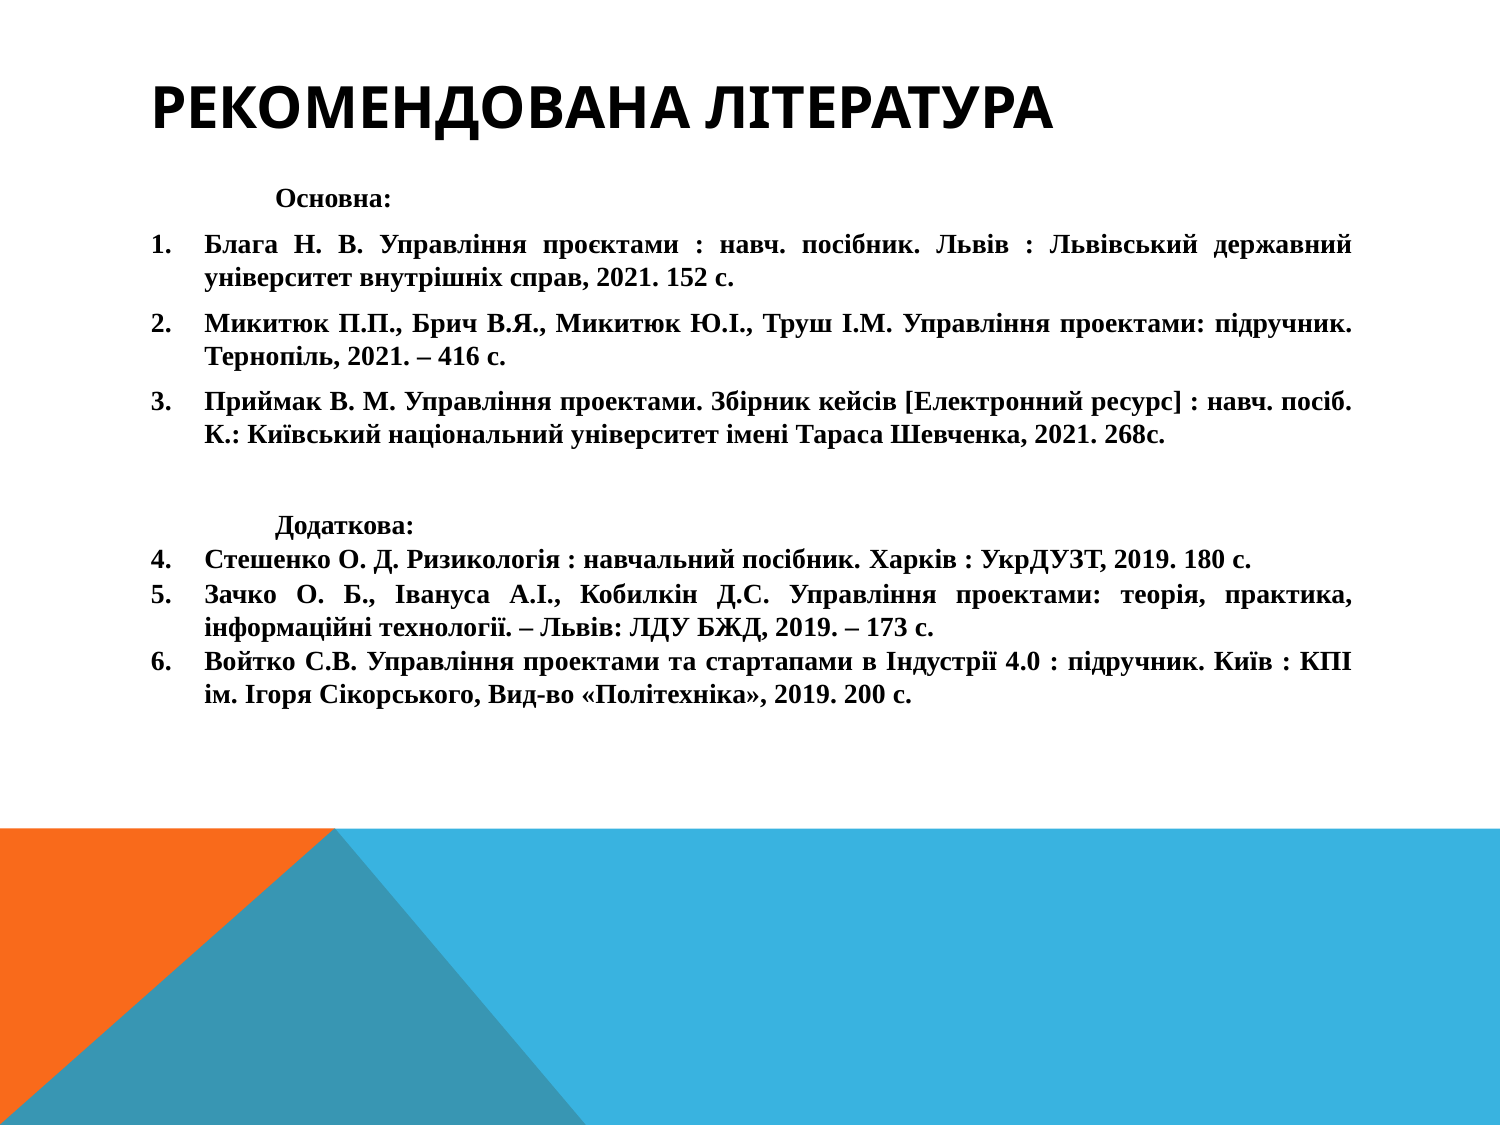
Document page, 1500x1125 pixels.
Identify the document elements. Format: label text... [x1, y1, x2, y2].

title Рекомендована література [135, 60, 1369, 150]
list Основна: Блага Н. В. Управління проєктами : навч. посібник. Львів : Львівський державний університет внутрішніх справ, 2021. 152 с. Микитюк П.П., Брич В.Я., Микитюк Ю.І., Труш І.М. Управління проектами: підручник. Тернопіль, 2021. – 416 с. Приймак В. М. Управління проектами. Збірник кейсів [Електронний ресурс] : навч. посіб. К.: Київський національний університет імені Тараса Шевченка, 2021. 268с. Додаткова: Стешенко О. Д. Ризикологія : навчальний посібник. Харків : УкрДУЗТ, 2019. 180 с. Зачко О. Б., Івануса А.І., Кобилкін Д.С. Управління проектами: теорія, практика, інформаційні технології. – Львів: ЛДУ БЖД, 2019. – 173 с. Войтко С.В. Управління проектами та стартапами в Індустрії 4.0 : підручник. Київ : КПІ ім. Ігоря Сікорського, Вид-во «Політехніка», 2019. 200 с. [135, 172, 1370, 760]
